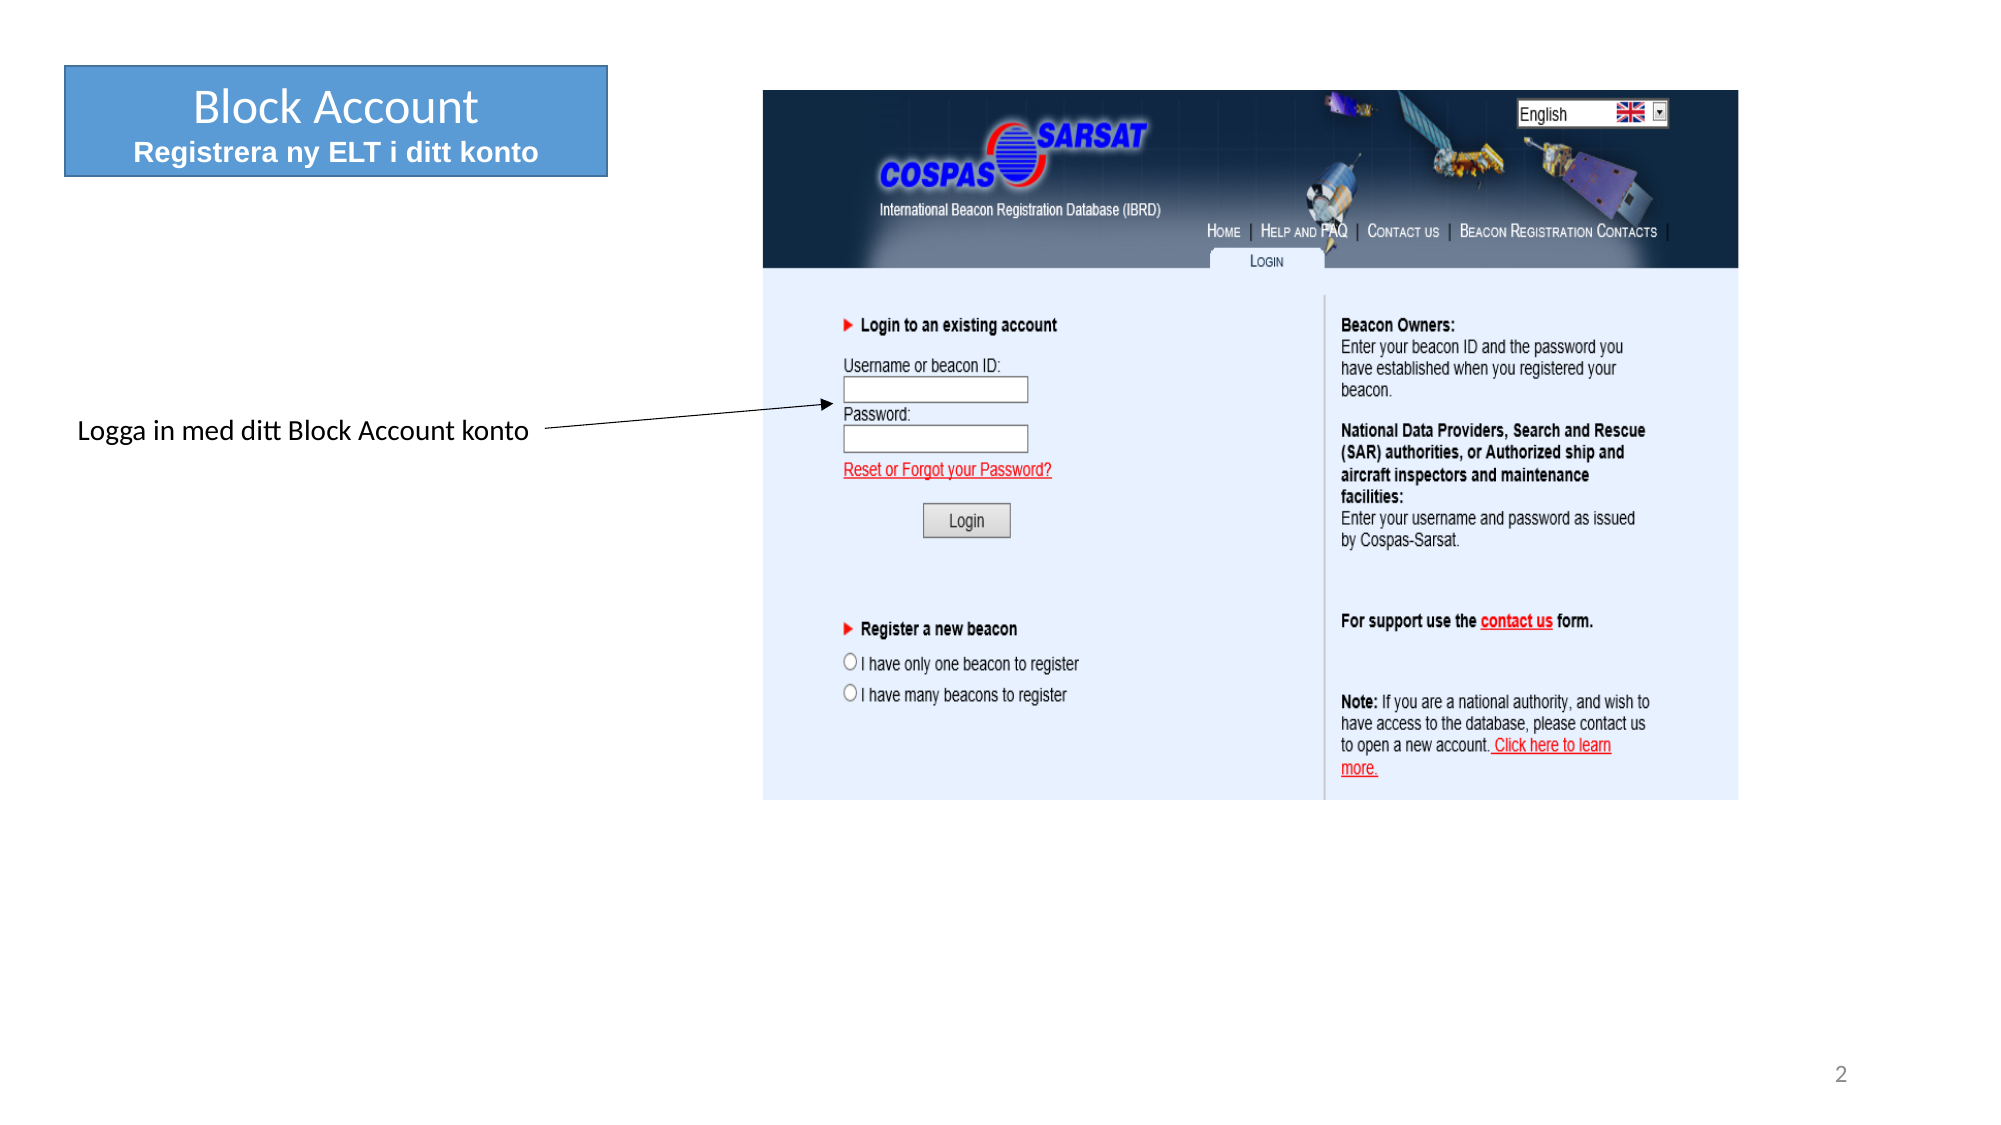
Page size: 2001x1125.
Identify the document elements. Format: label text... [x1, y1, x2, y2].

text_box Logga in med ditt Block Account konto [63, 403, 545, 454]
picture [762, 85, 1739, 800]
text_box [547, 403, 834, 429]
slide_number 2 [1412, 1042, 1863, 1103]
text_box Block Account Registrera ny ELT i ditt konto [64, 65, 608, 177]
